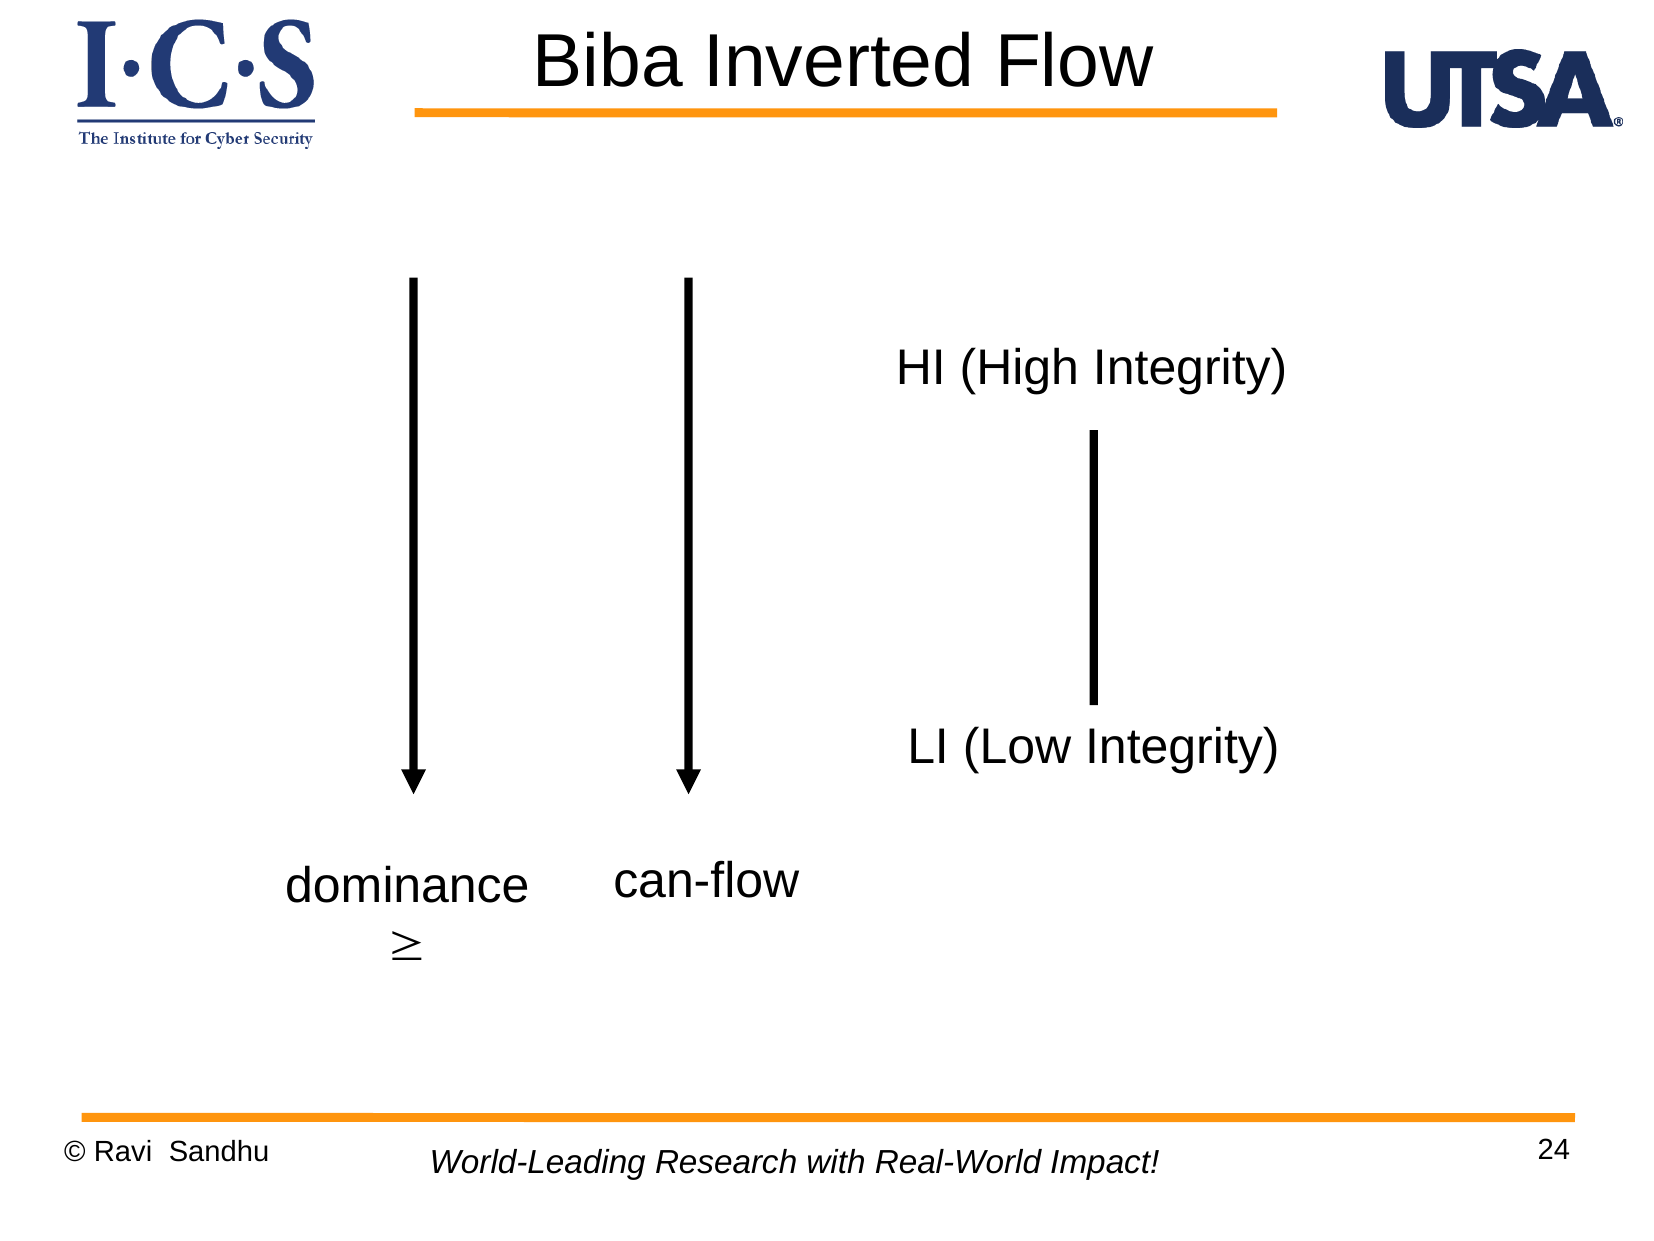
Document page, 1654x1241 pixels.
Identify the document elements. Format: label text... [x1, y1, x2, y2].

text_box 24 [1185, 1129, 1571, 1215]
text_box Biba Inverted Flow [360, 0, 1326, 113]
picture [1385, 49, 1623, 128]
text_box LI (Low Integrity) [896, 717, 1291, 779]
text_box [682, 277, 695, 795]
text_box [407, 277, 420, 795]
text_box World-Leading Research with Real-World Impact! [414, 1132, 1176, 1188]
text_box can-flow [602, 851, 810, 913]
text_box © Ravi Sandhu [64, 1132, 450, 1218]
text_box dominance  [274, 851, 540, 977]
text_box HI (High Integrity) [885, 338, 1299, 400]
picture [73, 0, 317, 151]
